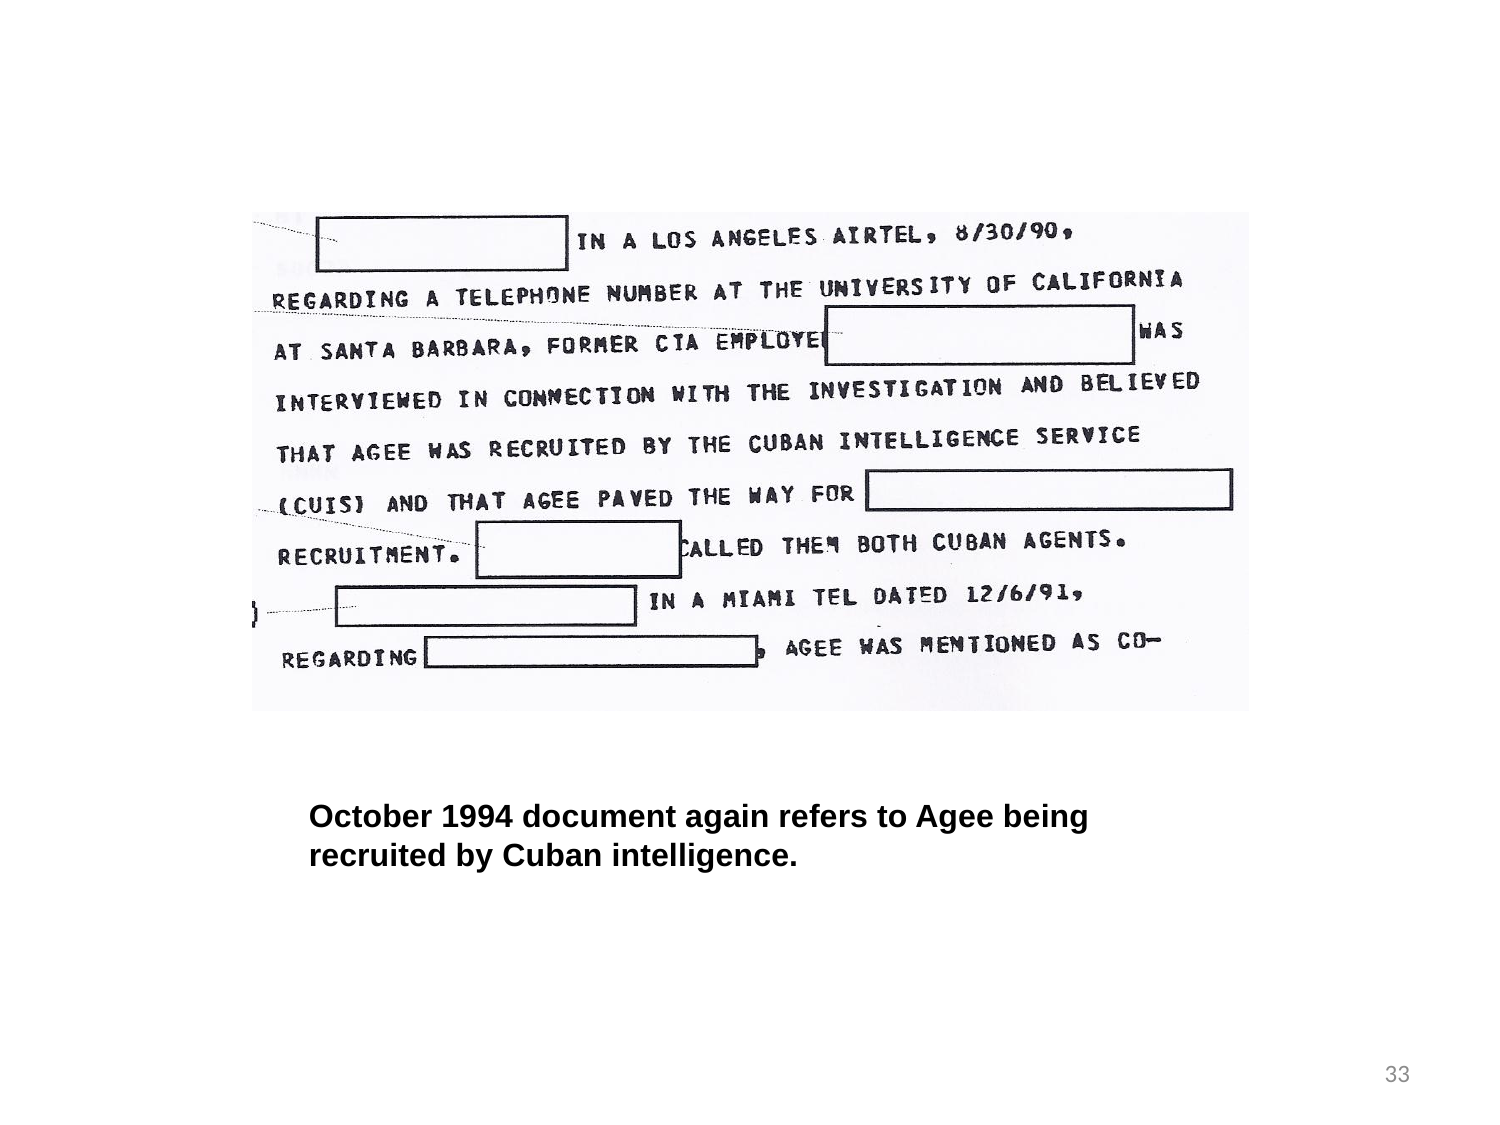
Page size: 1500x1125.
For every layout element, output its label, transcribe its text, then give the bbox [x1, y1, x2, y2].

title October 1994 document again refers to Agee being recruited by Cuban intelligence. [294, 787, 1194, 881]
picture [251, 100, 1249, 776]
slide_number 33 [1074, 1042, 1425, 1103]
